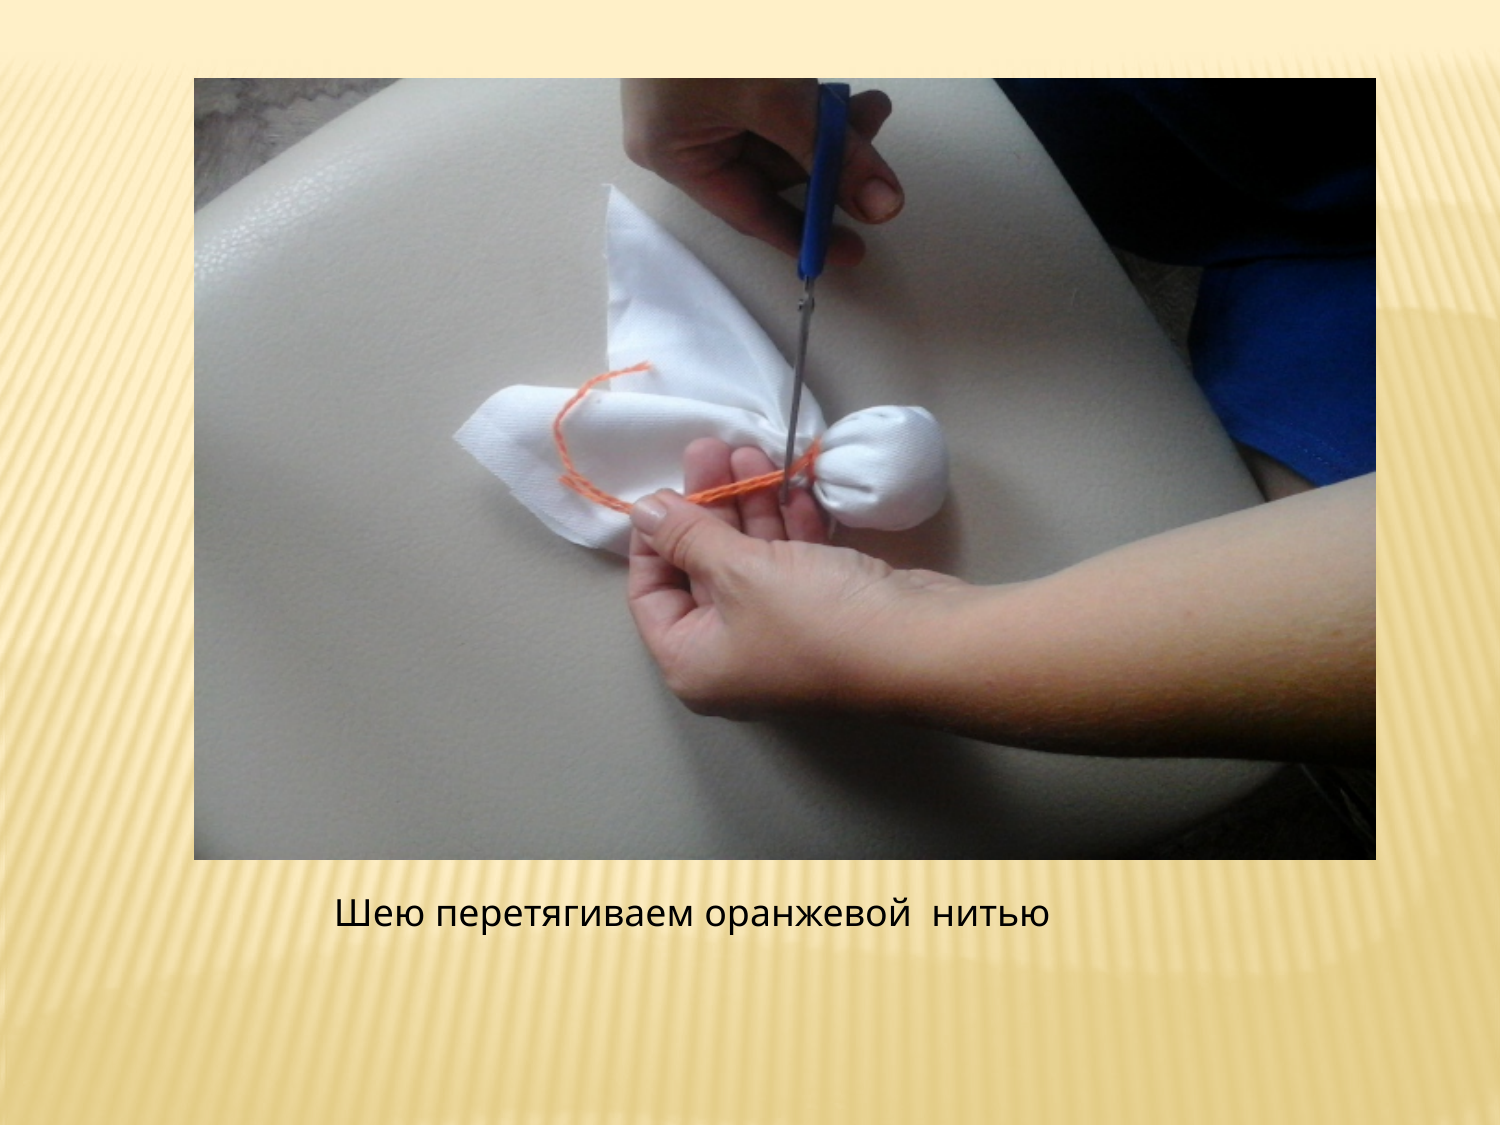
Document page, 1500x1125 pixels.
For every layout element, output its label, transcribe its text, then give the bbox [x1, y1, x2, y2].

text_box Шею перетягиваем оранжевой нитью [319, 881, 1066, 942]
picture [194, 77, 1377, 860]
